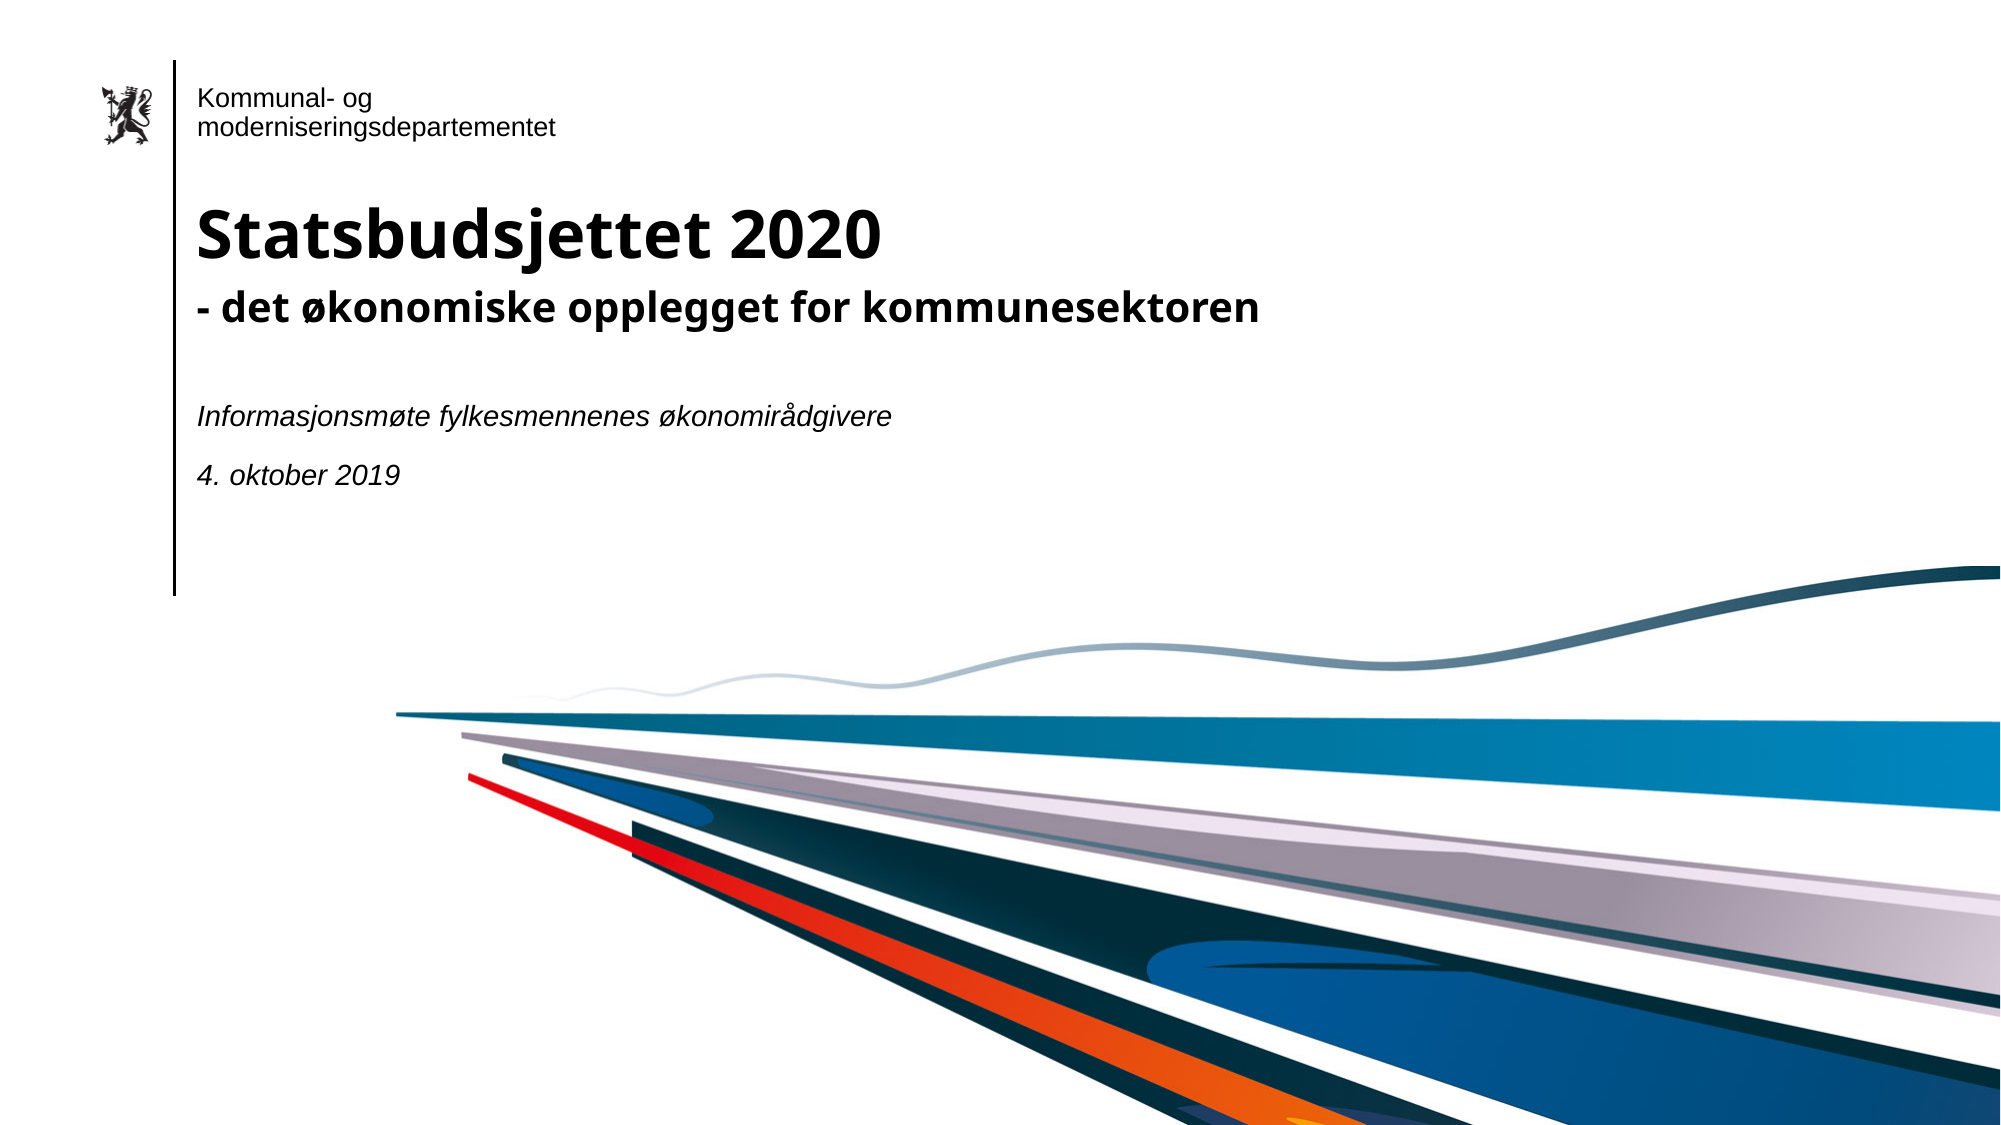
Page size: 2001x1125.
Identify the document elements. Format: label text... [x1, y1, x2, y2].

picture [0, 566, 2001, 1125]
list Informasjonsmøte fylkesmennenes økonomirådgivere [196, 390, 1804, 439]
list 4. oktober 2019 [196, 450, 1804, 498]
list Statsbudsjettet 2020 - det økonomiske opplegget for kommunesektoren [196, 184, 1804, 339]
picture [102, 86, 152, 146]
